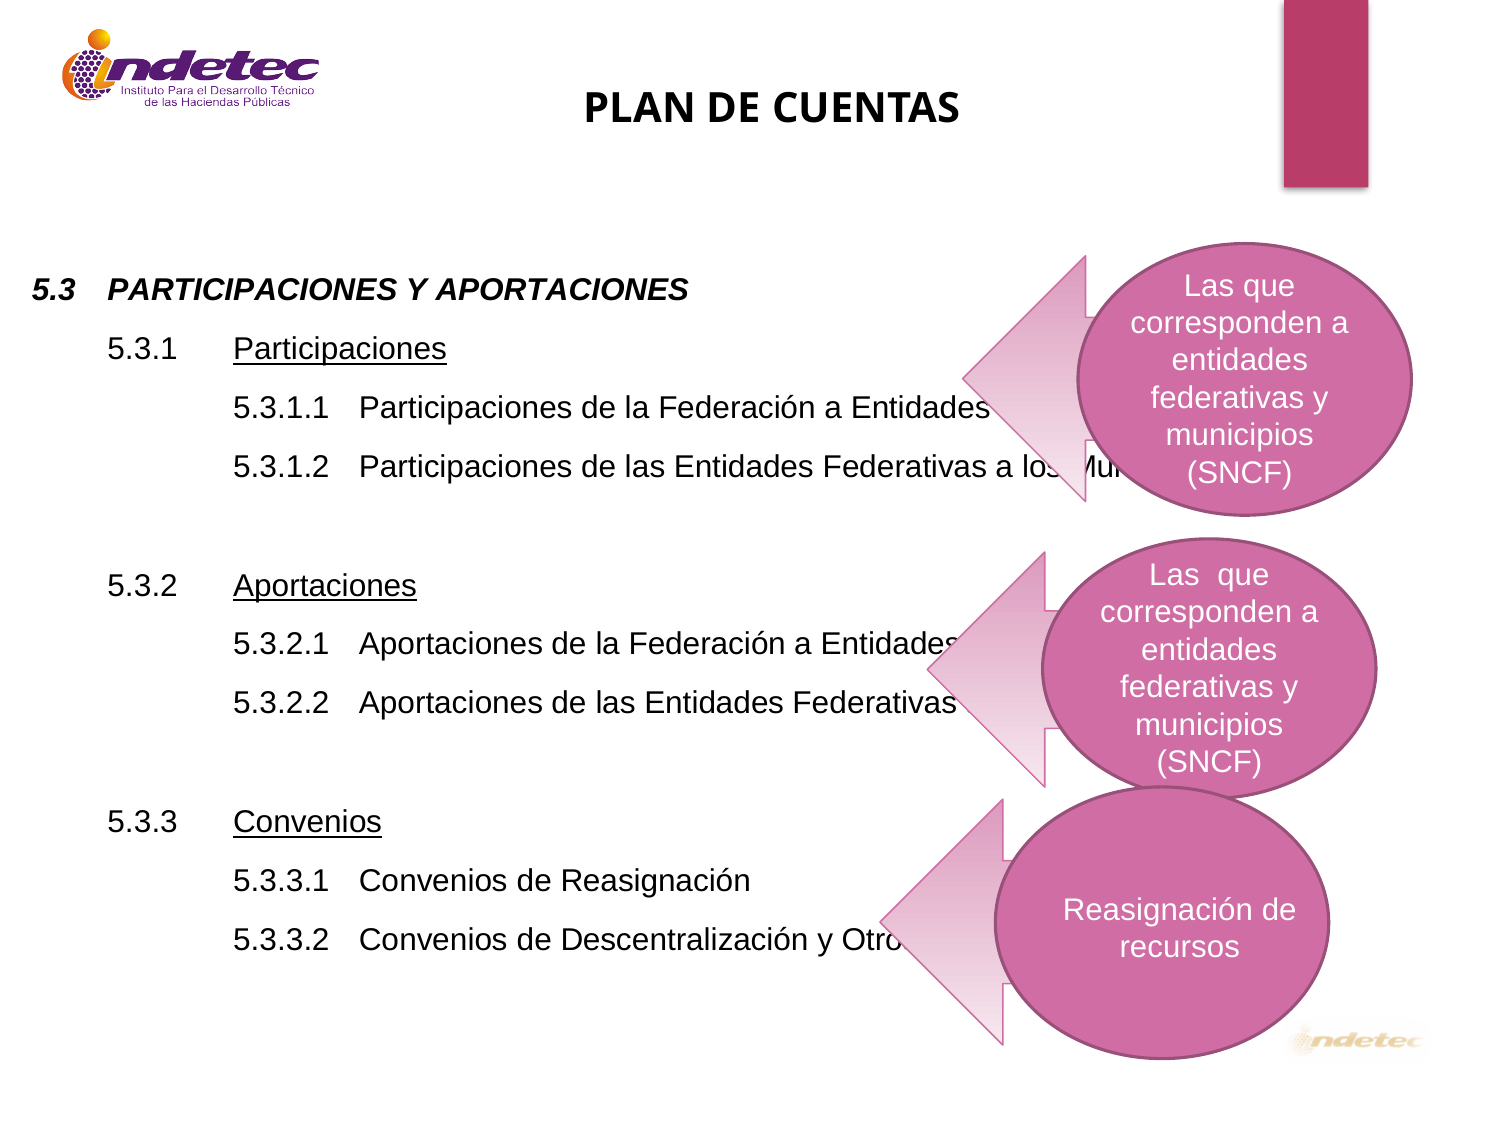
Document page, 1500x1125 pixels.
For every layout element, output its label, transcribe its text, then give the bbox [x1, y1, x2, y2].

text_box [962, 243, 1412, 516]
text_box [879, 786, 1330, 1059]
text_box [926, 538, 1377, 799]
text_box PLAN DE CUENTAS [284, 73, 1261, 138]
picture [62, 29, 321, 112]
picture [0, 266, 1500, 977]
